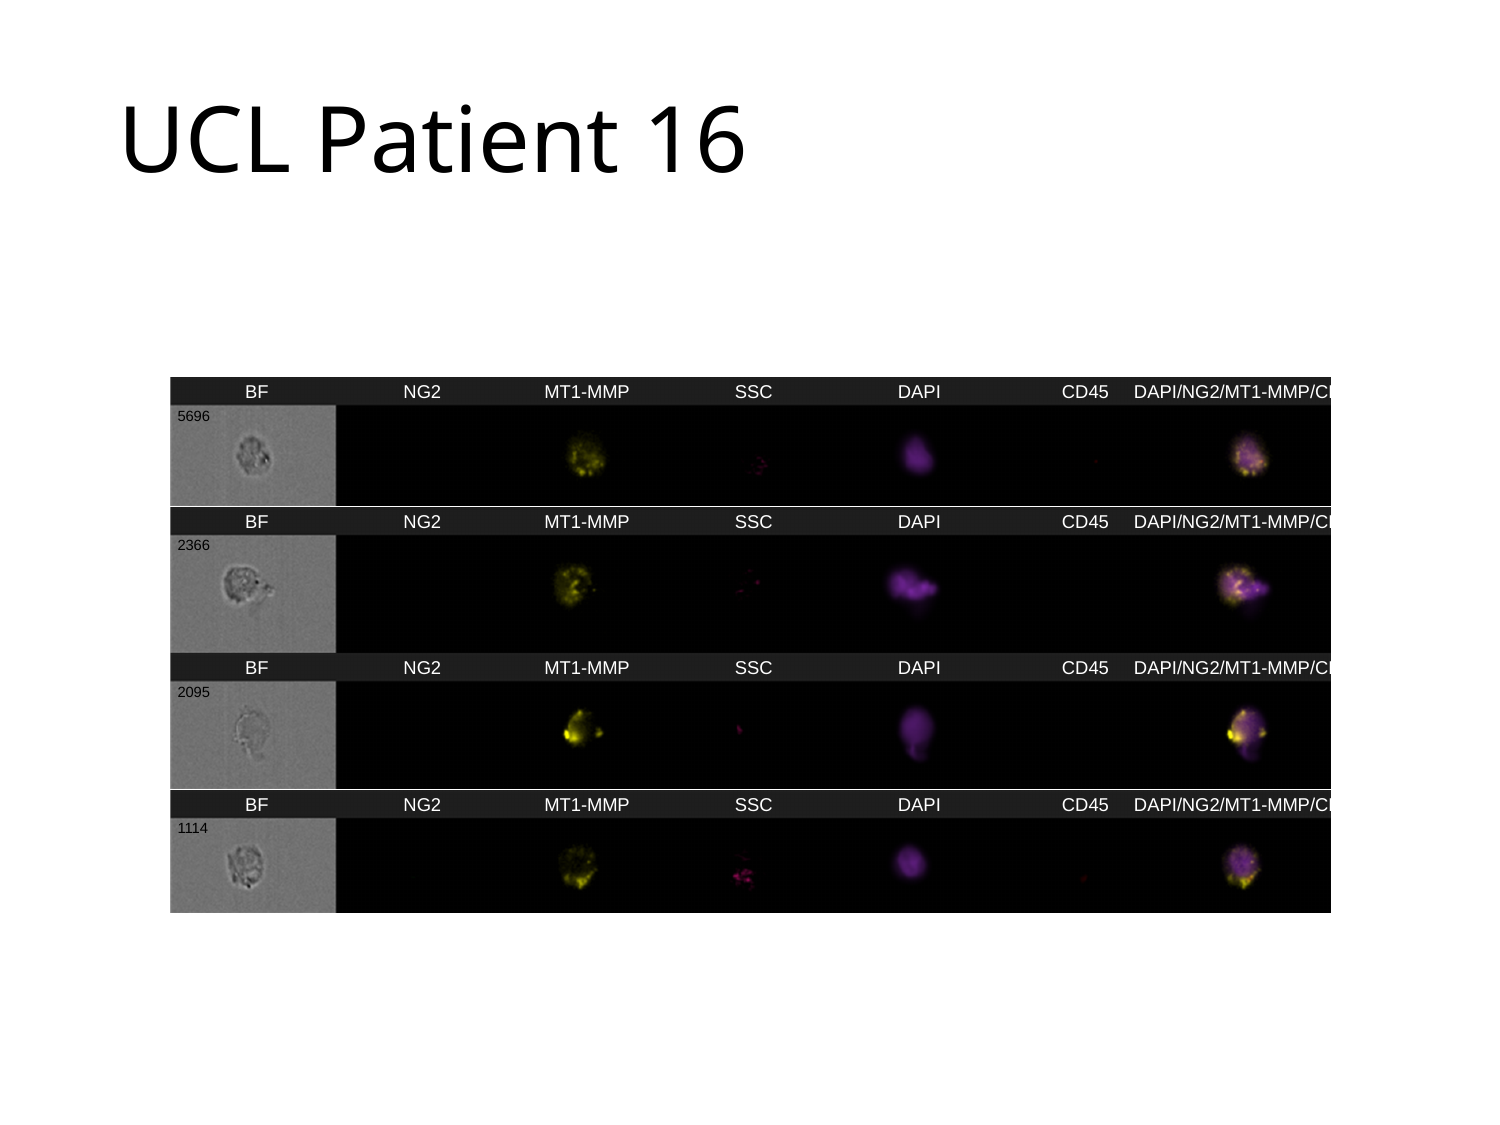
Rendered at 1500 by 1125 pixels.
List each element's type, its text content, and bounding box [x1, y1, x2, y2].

picture [170, 377, 1369, 506]
picture [170, 507, 1369, 789]
title UCL Patient 16 [103, 59, 1397, 278]
picture [170, 790, 1369, 913]
